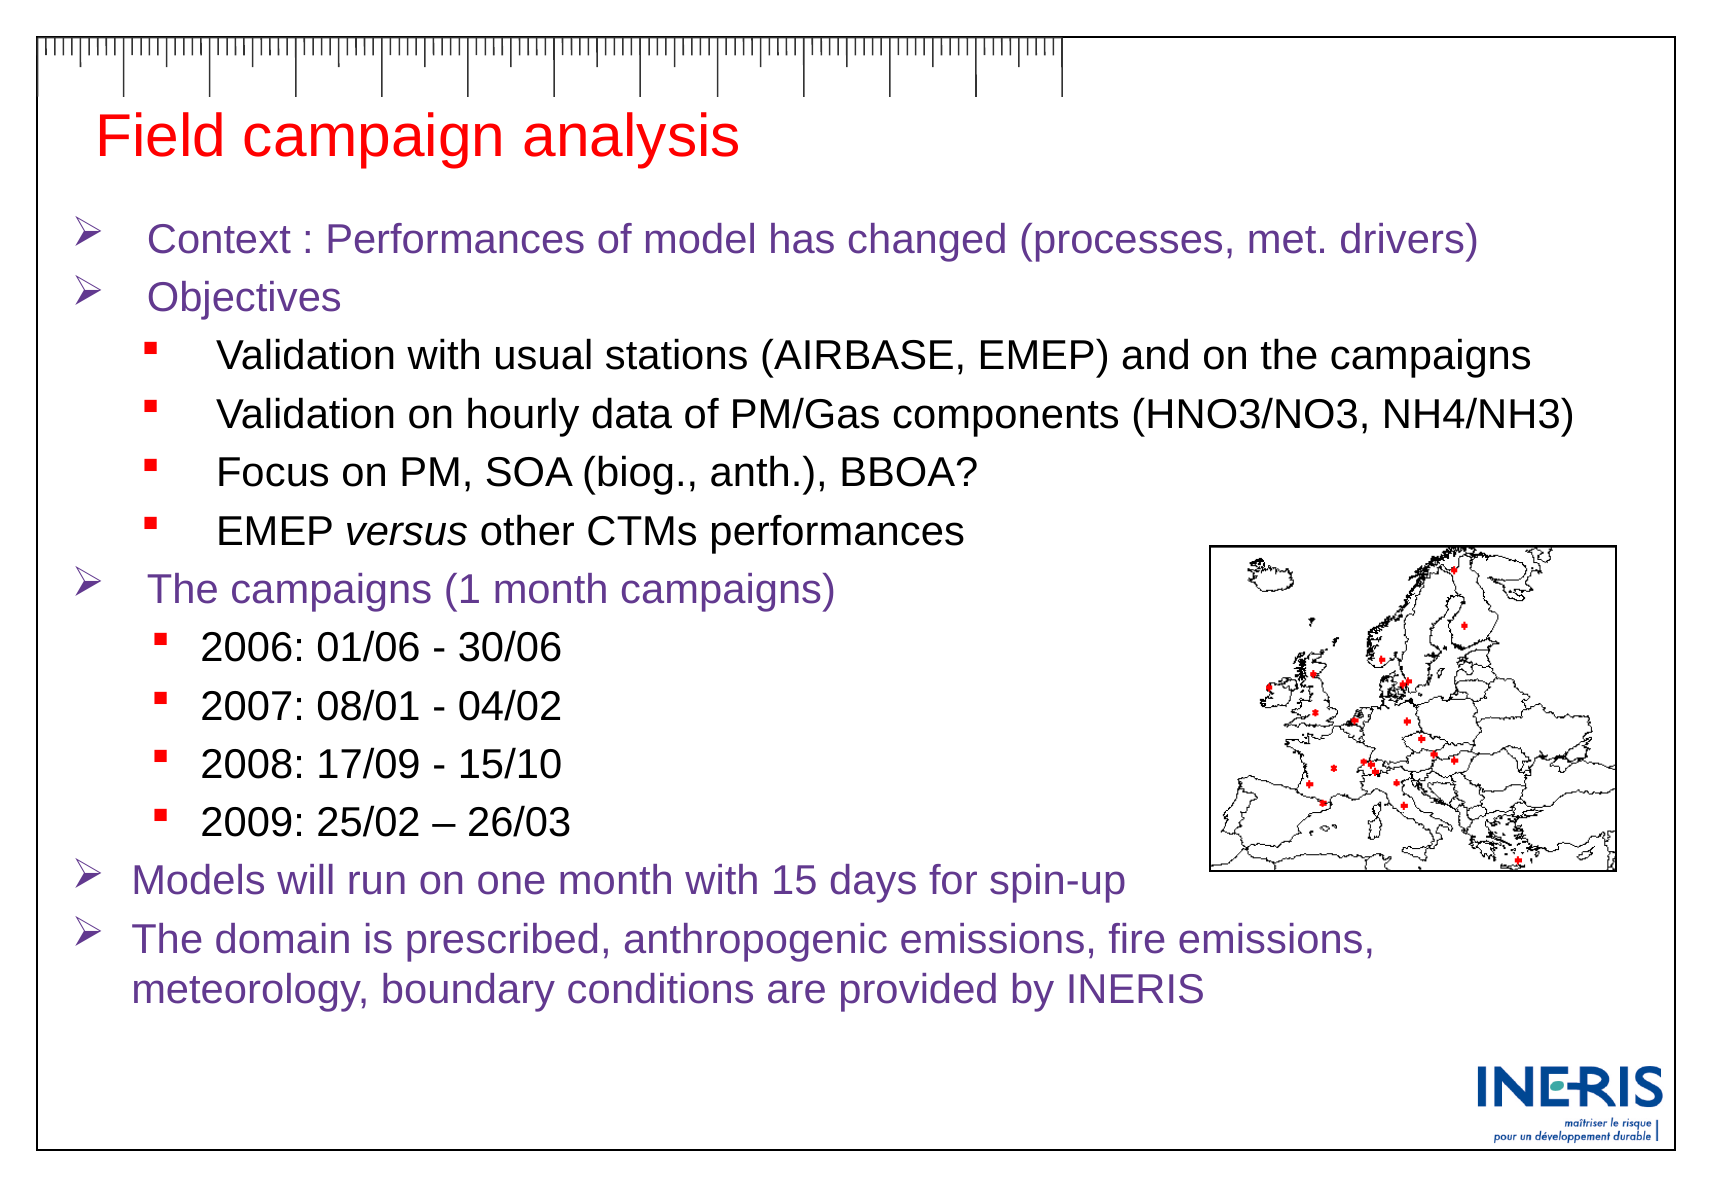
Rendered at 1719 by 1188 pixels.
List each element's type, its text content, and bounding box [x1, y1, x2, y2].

title Field campaign analysis [78, 85, 1643, 179]
picture [1210, 546, 1616, 871]
picture [1468, 1062, 1668, 1148]
list Context : Performances of model has changed (processes, met. drivers) Objectives Validation with usual stations (AIRBASE, EMEP) and on the campaigns Validation on hourly data of PM/Gas components (HNO3/NO3, NH4/NH3) Focus on PM, SOA (biog., anth.), BBOA? EMEP versus other CTMs performances The campaigns (1 month campaigns) 2006: 01/06 - 30/06 2007: 08/01 - 04/02 2008: 17/09 - 15/10 2009: 25/02 – 26/03 Models will run on one month with 15 days for spin-up The domain is prescribed, anthropogenic emissions, fire emissions, meteorology, boundary conditions are provided by INERIS [55, 203, 1642, 980]
